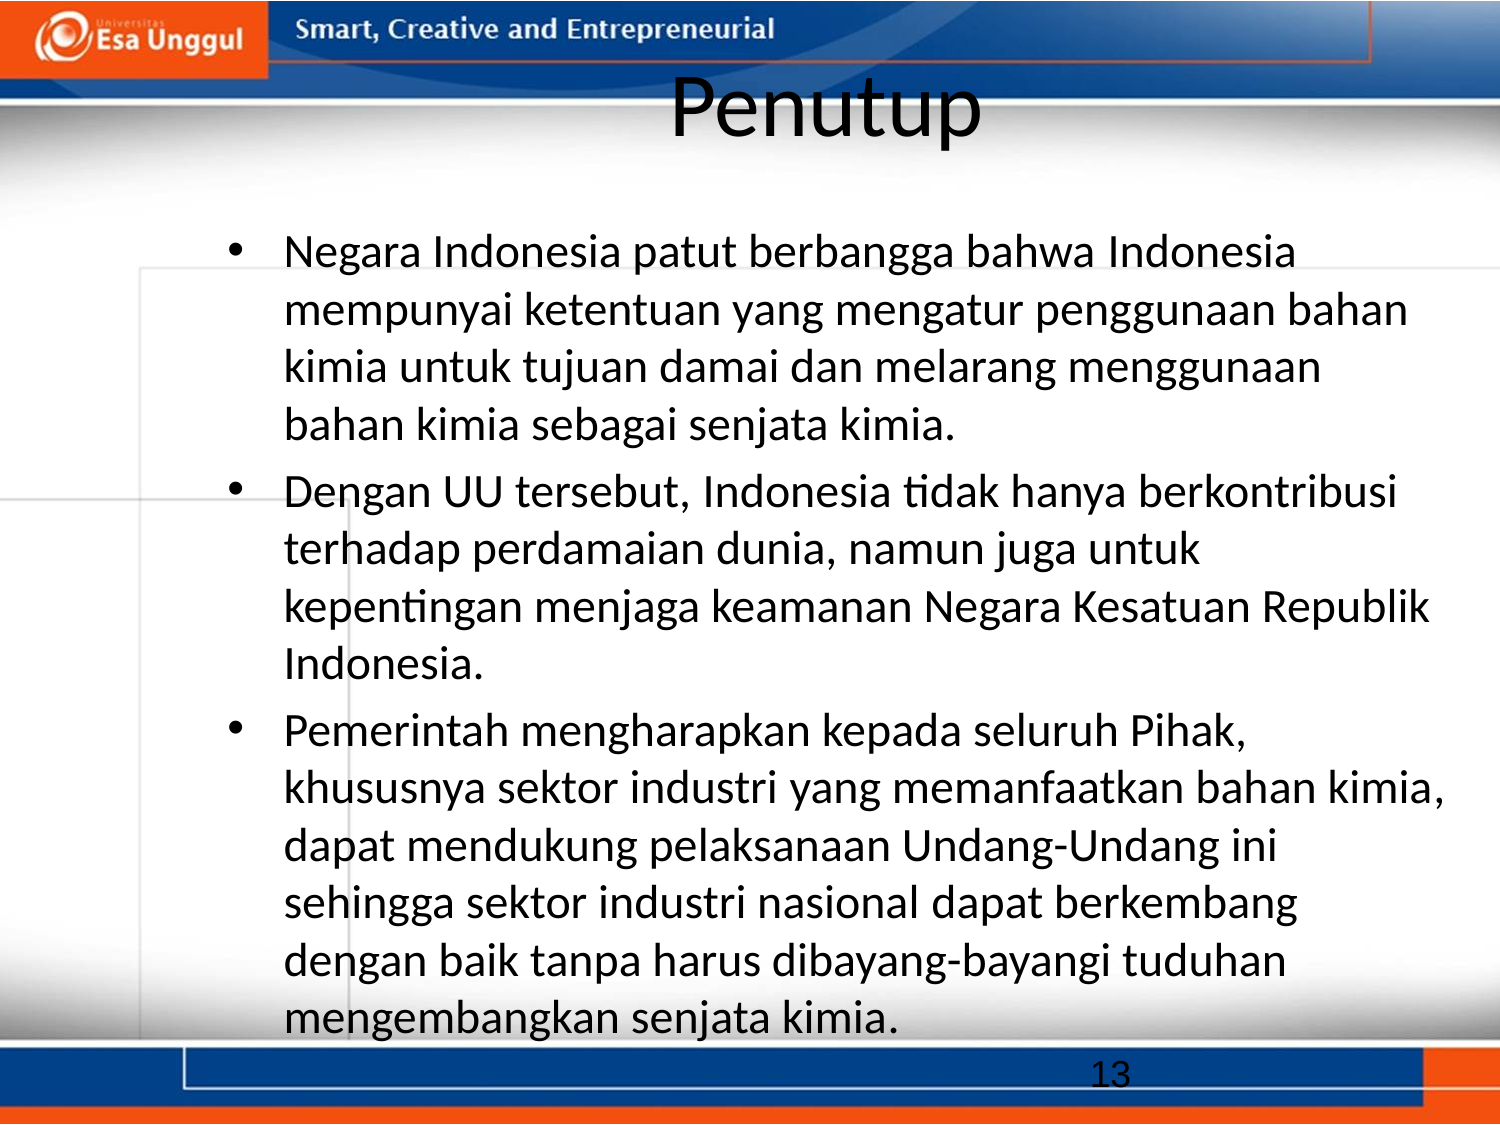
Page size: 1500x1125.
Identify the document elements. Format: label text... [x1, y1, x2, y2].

title Penutup [275, 37, 1400, 163]
list Negara Indonesia patut berbangga bahwa Indonesia mempunyai ketentuan yang mengatur penggunaan bahan kimia untuk tujuan damai dan melarang menggunaan bahan kimia sebagai senjata kimia. Dengan UU tersebut, Indonesia tidak hanya berkontribusi terhadap perdamaian dunia, namun juga untuk kepentingan menjaga keamanan Negara Kesatuan Republik Indonesia. Pemerintah mengharapkan kepada seluruh Pihak, khususnya sektor industri yang memanfaatkan bahan kimia, dapat mendukung pelaksanaan Undang-Undang ini sehingga sektor industri nasional dapat berkembang dengan baik tanpa harus dibayang-bayangi tuduhan mengembangkan senjata kimia. [212, 212, 1463, 1125]
picture [0, 1, 1500, 1124]
